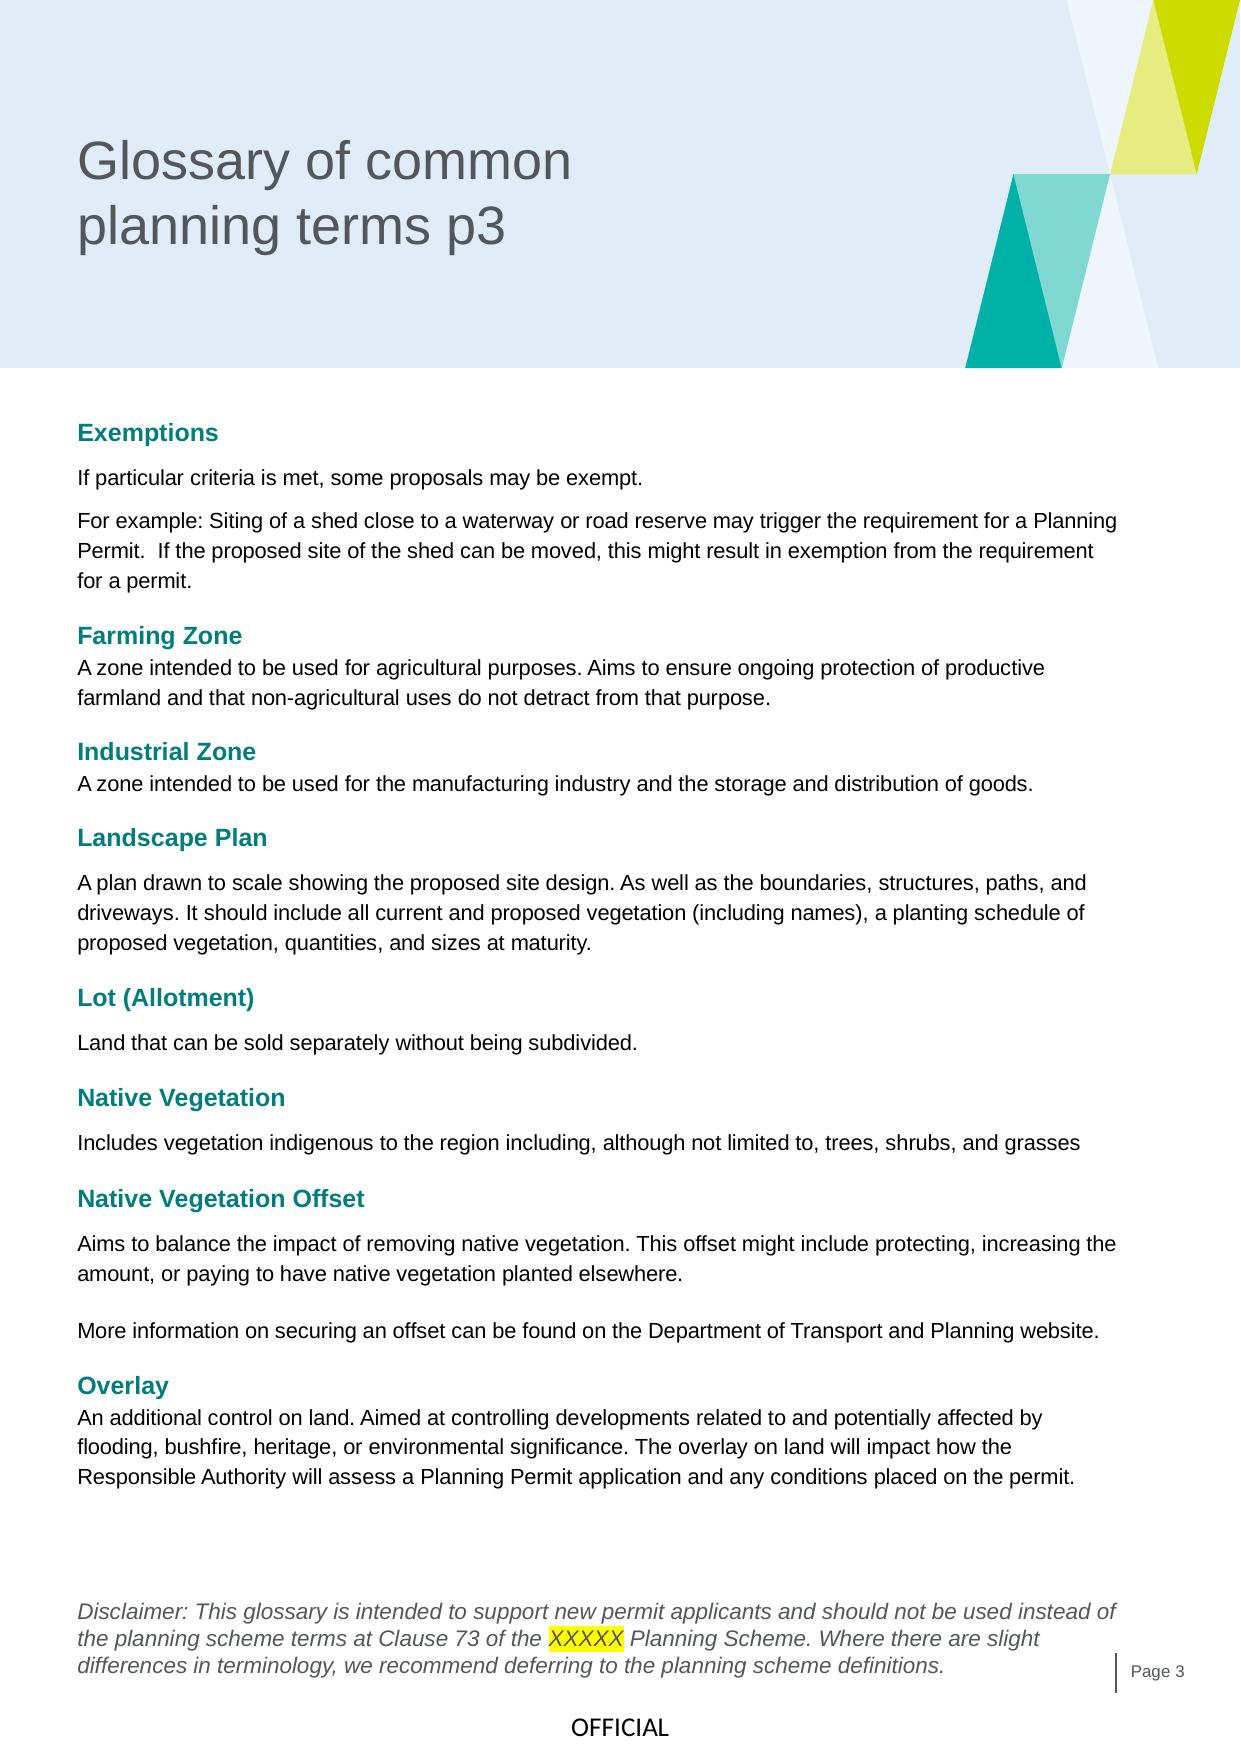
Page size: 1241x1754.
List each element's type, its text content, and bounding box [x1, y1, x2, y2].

title Glossary of common planning terms p3 [77, 98, 772, 283]
text_box Disclaimer: This glossary is intended to support new permit applicants and should not be used instead of the planning scheme terms at Clause 73 of the XXXXX Planning Scheme. Where there are slight differences in terminology, we recommend deferring to the planning scheme definitions. [77, 1597, 1121, 1690]
text_box Exemptions If particular criteria is met, some proposals may be exempt. For example: Siting of a shed close to a waterway or road reserve may trigger the requirement for a Planning Permit. If the proposed site of the shed can be moved, this might result in exemption from the requirement for a permit. Farming Zone A zone intended to be used for agricultural purposes. Aims to ensure ongoing protection of productive farmland and that non-agricultural uses do not detract from that purpose. Industrial Zone A zone intended to be used for the manufacturing industry and the storage and distribution of goods. Landscape Plan A plan drawn to scale showing the proposed site design. As well as the boundaries, structures, paths, and driveways. It should include all current and proposed vegetation (including names), a planting schedule of proposed vegetation, quantities, and sizes at maturity. Lot (Allotment) Land that can be sold separately without being subdivided. Native Vegetation Includes vegetation indigenous to the region including, although not limited to, trees, shrubs, and grasses Native Vegetation Offset Aims to balance the impact of removing native vegetation. This offset might include protecting, increasing the amount, or paying to have native vegetation planted elsewhere. More information on securing an offset can be found on the Department of Transport and Planning website. Overlay An additional control on land. Aimed at controlling developments related to and potentially affected by flooding, bushfire, heritage, or environmental significance. The overlay on land will impact how the Responsible Authority will assess a Planning Permit application and any conditions placed on the permit. [77, 412, 1121, 1521]
slide_number Page 3 [1130, 1625, 1205, 1718]
